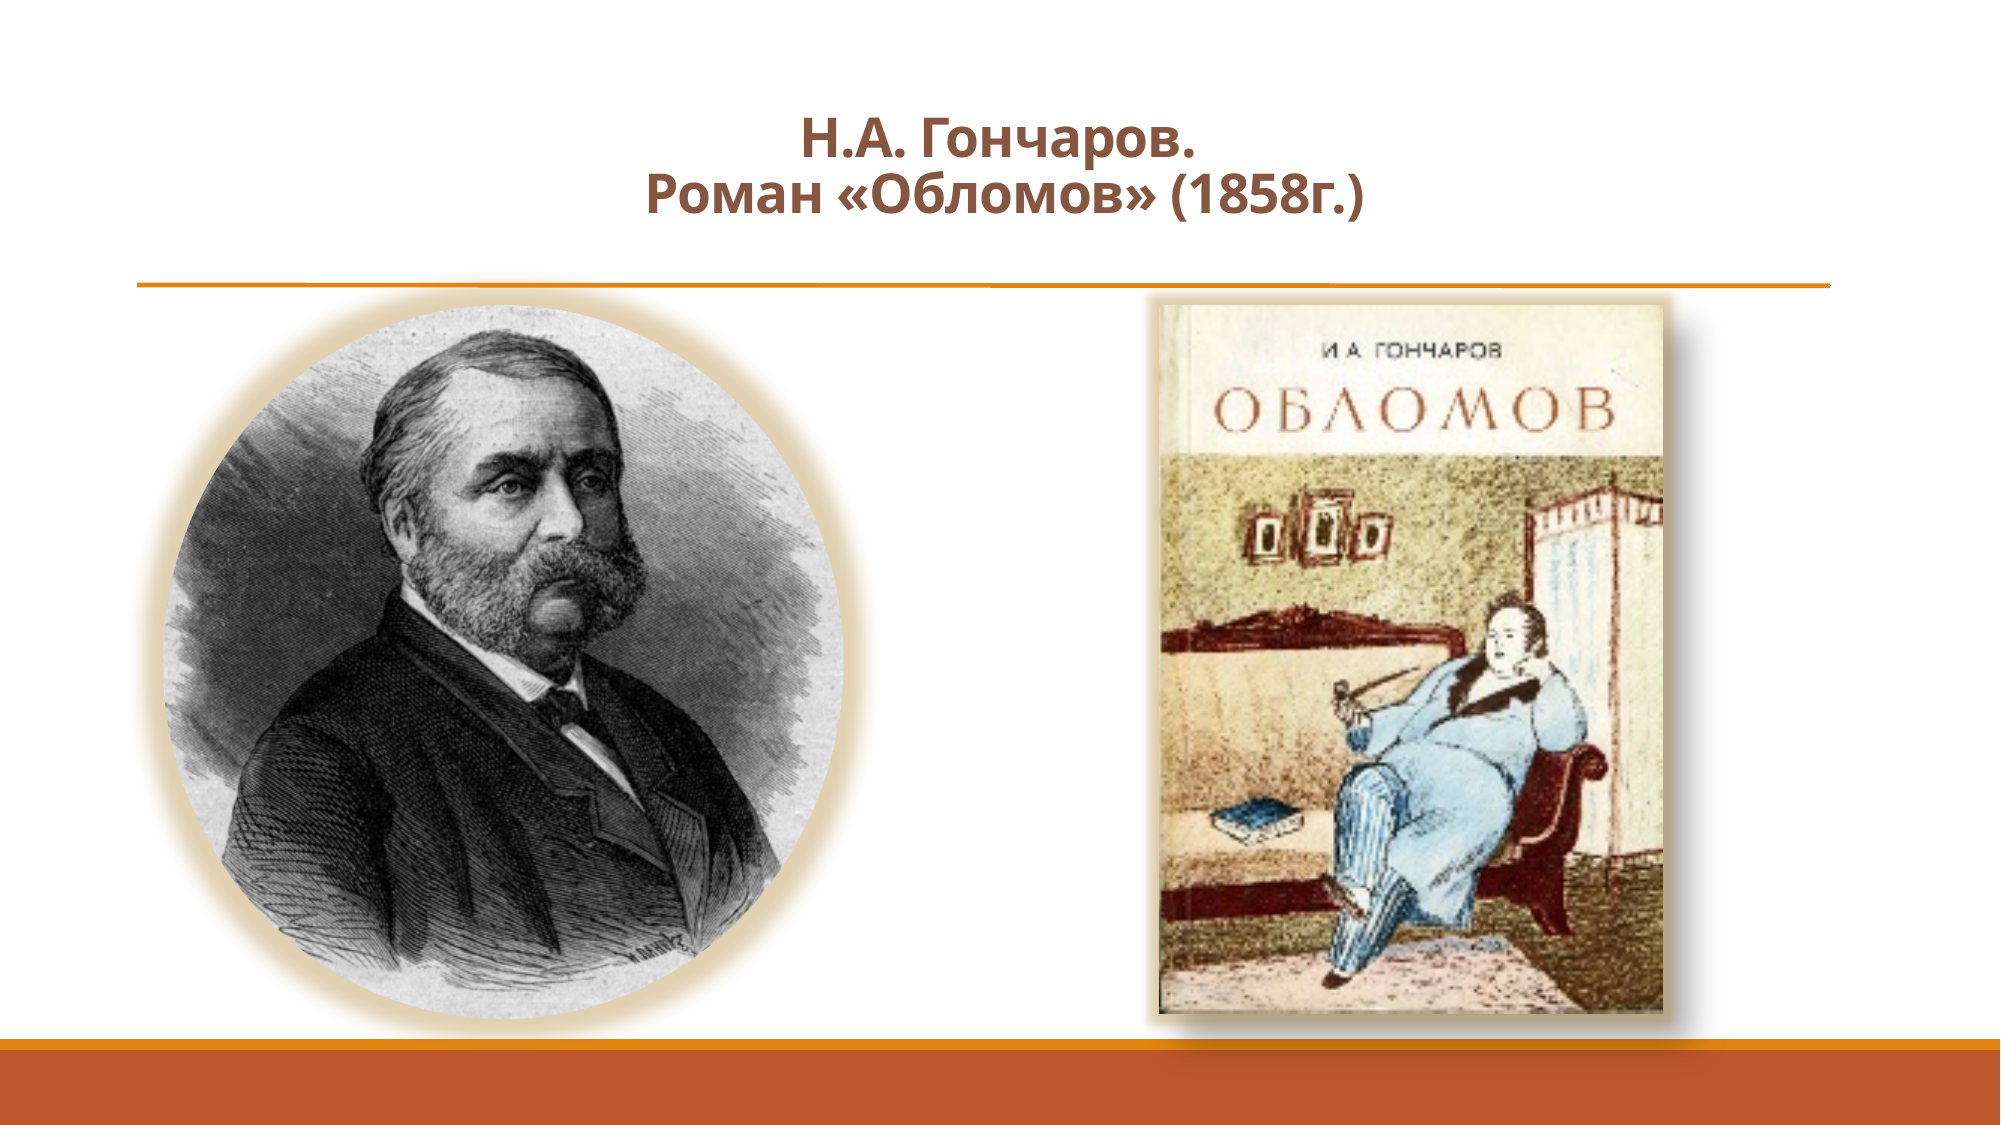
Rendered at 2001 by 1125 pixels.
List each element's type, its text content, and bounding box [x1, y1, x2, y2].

picture [1159, 304, 1664, 1014]
title Н.А. Гончаров. Роман «Обломов» (1858г.) [180, 47, 1830, 233]
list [162, 304, 845, 1020]
